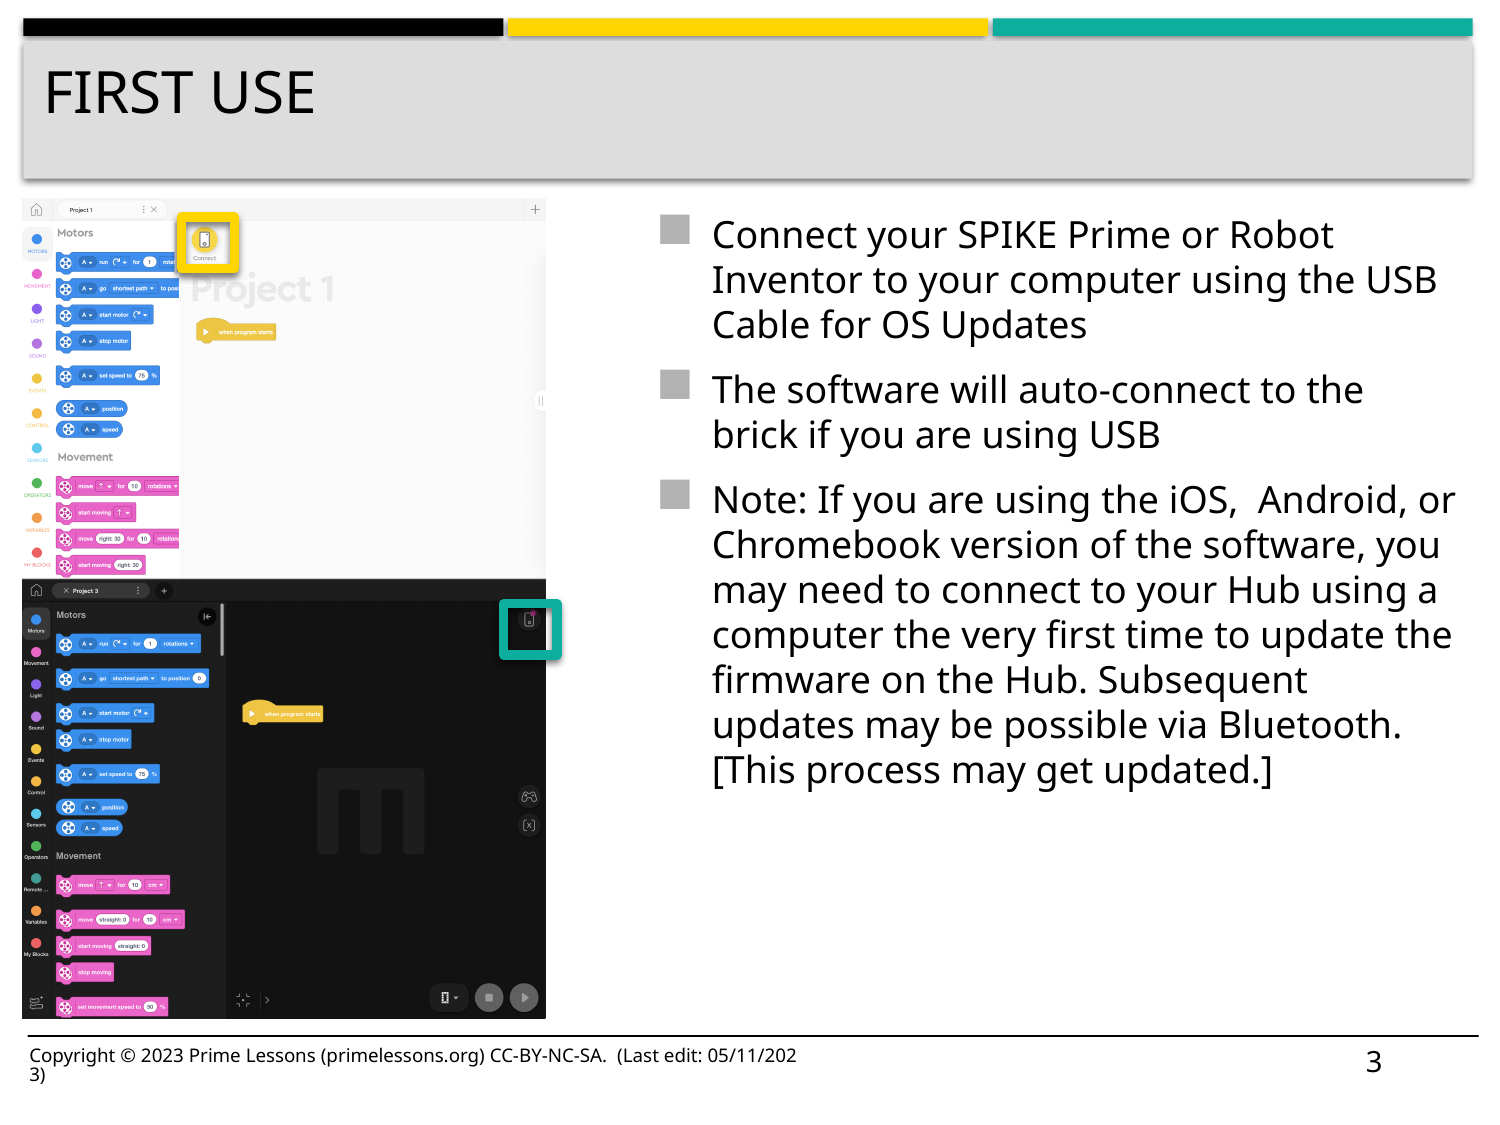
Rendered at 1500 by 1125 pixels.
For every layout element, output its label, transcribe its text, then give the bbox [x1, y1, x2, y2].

text_box [551, 603, 558, 656]
picture [21, 196, 546, 1019]
footer Copyright © 2023 Prime Lessons (primelessons.org) CC-BY-NC-SA. (Last edit: 05/11/2023) [14, 1036, 814, 1097]
title FIRST USE [28, 48, 1464, 172]
list Connect your SPIKE Prime or Robot Inventor to your computer using the USB Cable for OS Updates The software will auto-connect to the brick if you are using USB Note: If you are using the iOS, Android, or Chromebook version of the software, you may need to connect to your Hub using a computer the very first time to update the firmware on the Hub. Subsequent updates may be possible via Bluetooth. [This process may get updated.] [646, 203, 1474, 912]
slide_number 3 [1351, 1036, 1478, 1097]
